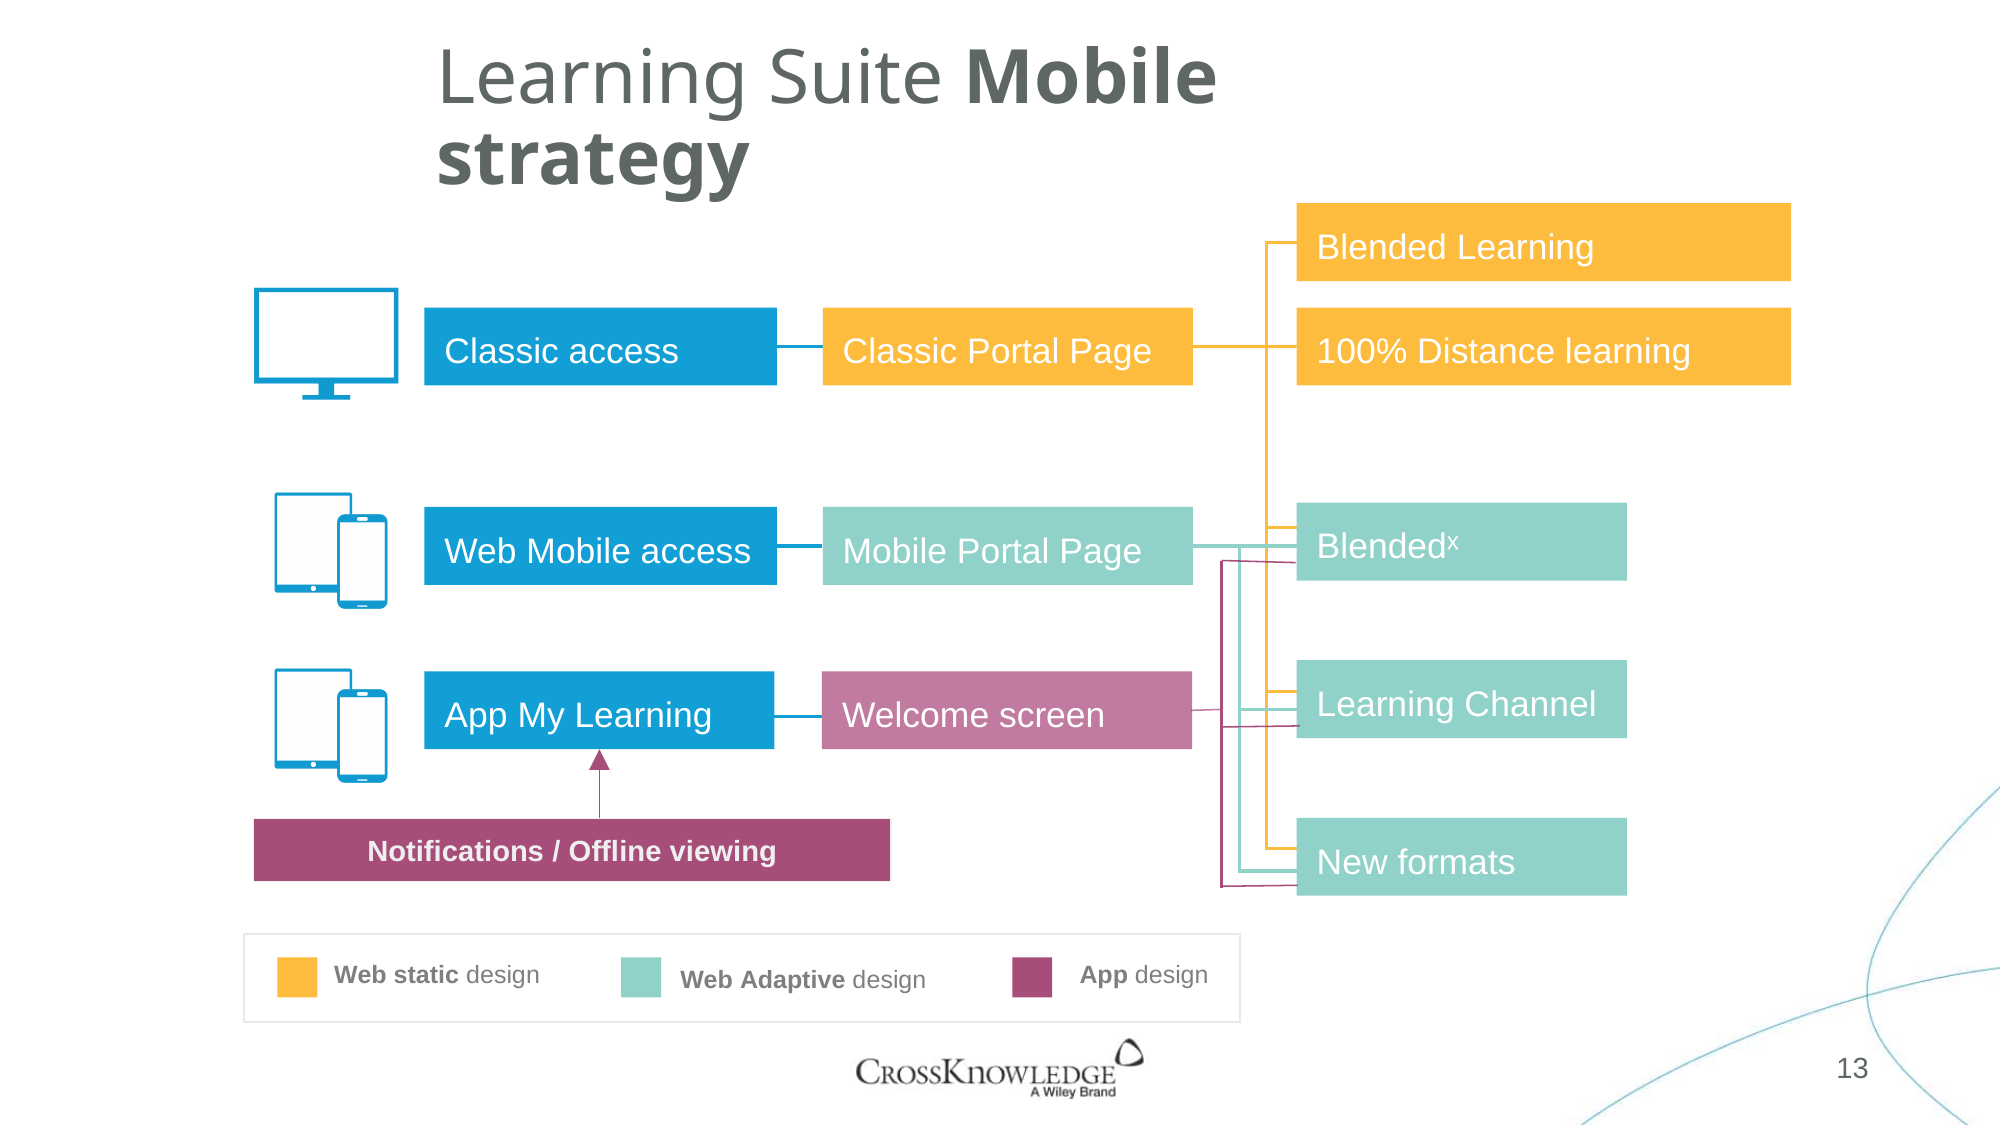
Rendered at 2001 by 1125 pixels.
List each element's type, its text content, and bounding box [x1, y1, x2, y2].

text_box Welcome screen [821, 671, 1193, 750]
text_box Notifications / Offline viewing [253, 818, 892, 882]
text_box Classic Portal Page [822, 307, 1193, 386]
text_box Classic access [424, 307, 777, 386]
text_box Blended Learning [1296, 203, 1792, 282]
text_box New formats [1296, 817, 1627, 896]
picture [0, 0, 2000, 1125]
text_box 100% Distance learning [1296, 307, 1792, 386]
text_box Mobile Portal Page [822, 506, 1193, 585]
text_box Blendedˣ [1296, 502, 1627, 581]
text_box Learning Channel [1296, 660, 1627, 739]
text_box 13 [1821, 1036, 1908, 1097]
text_box App My Learning [424, 671, 775, 750]
title Learning Suite Mobile strategy [421, 48, 1537, 192]
text_box Web Mobile access [424, 506, 777, 585]
text_box [243, 933, 1241, 1023]
